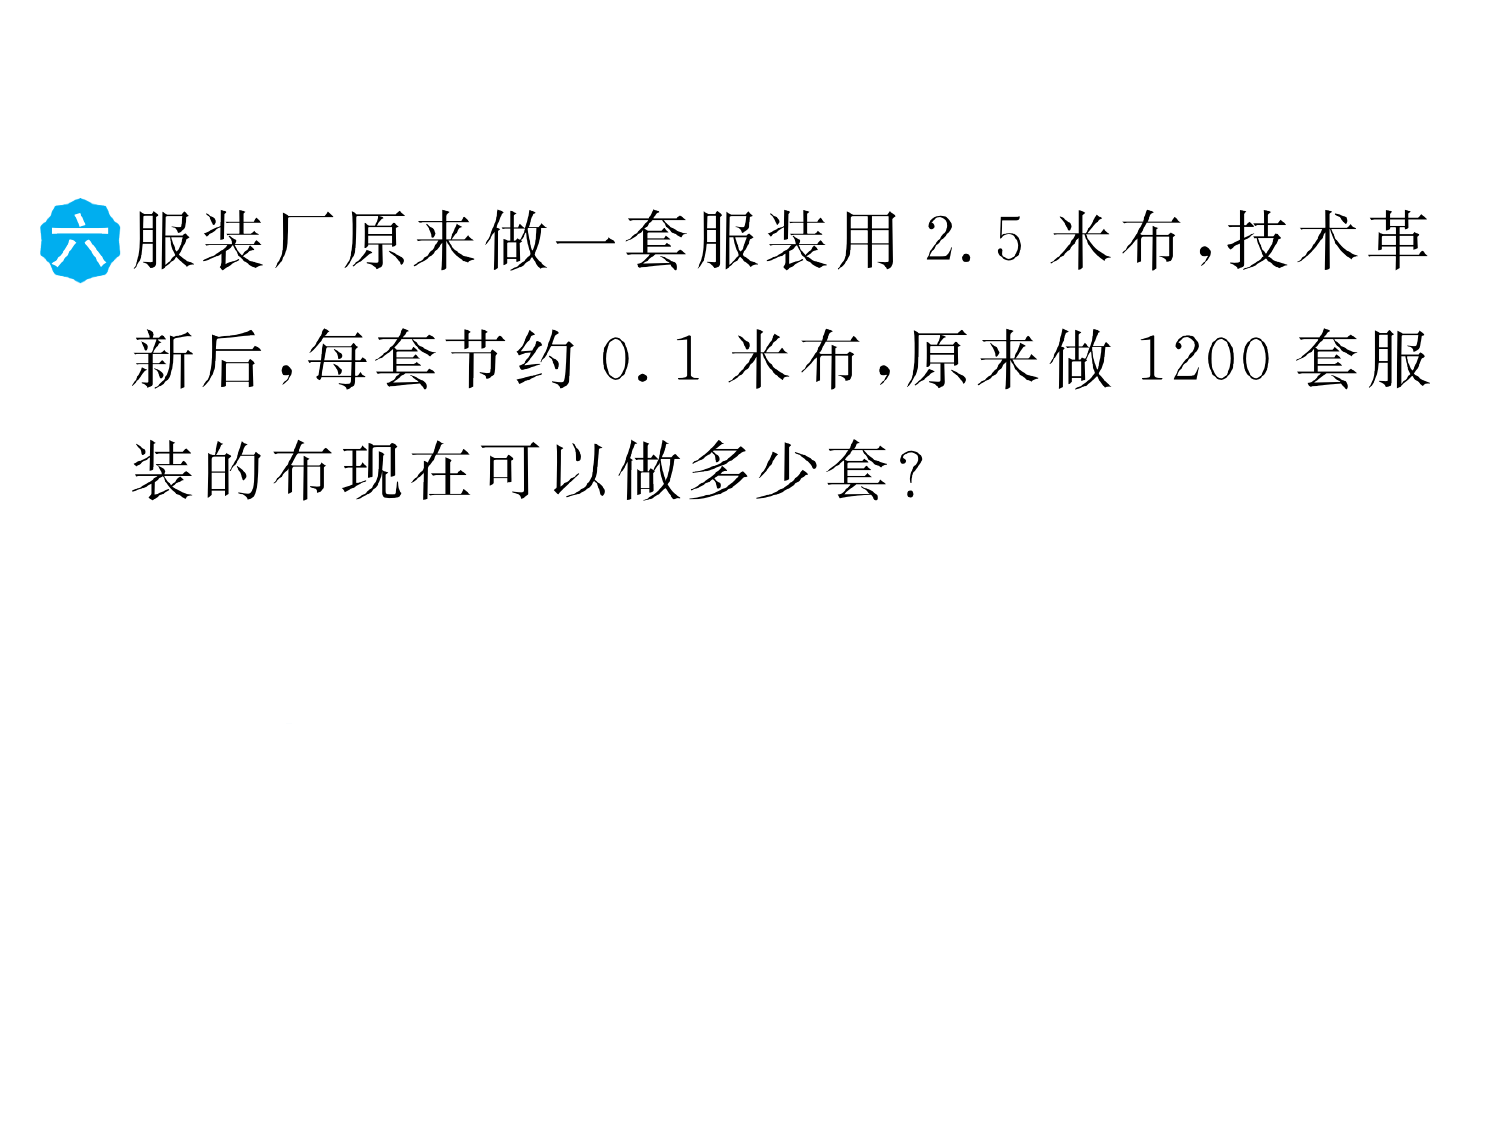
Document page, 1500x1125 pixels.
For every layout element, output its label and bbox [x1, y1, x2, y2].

picture [35, 177, 1453, 738]
